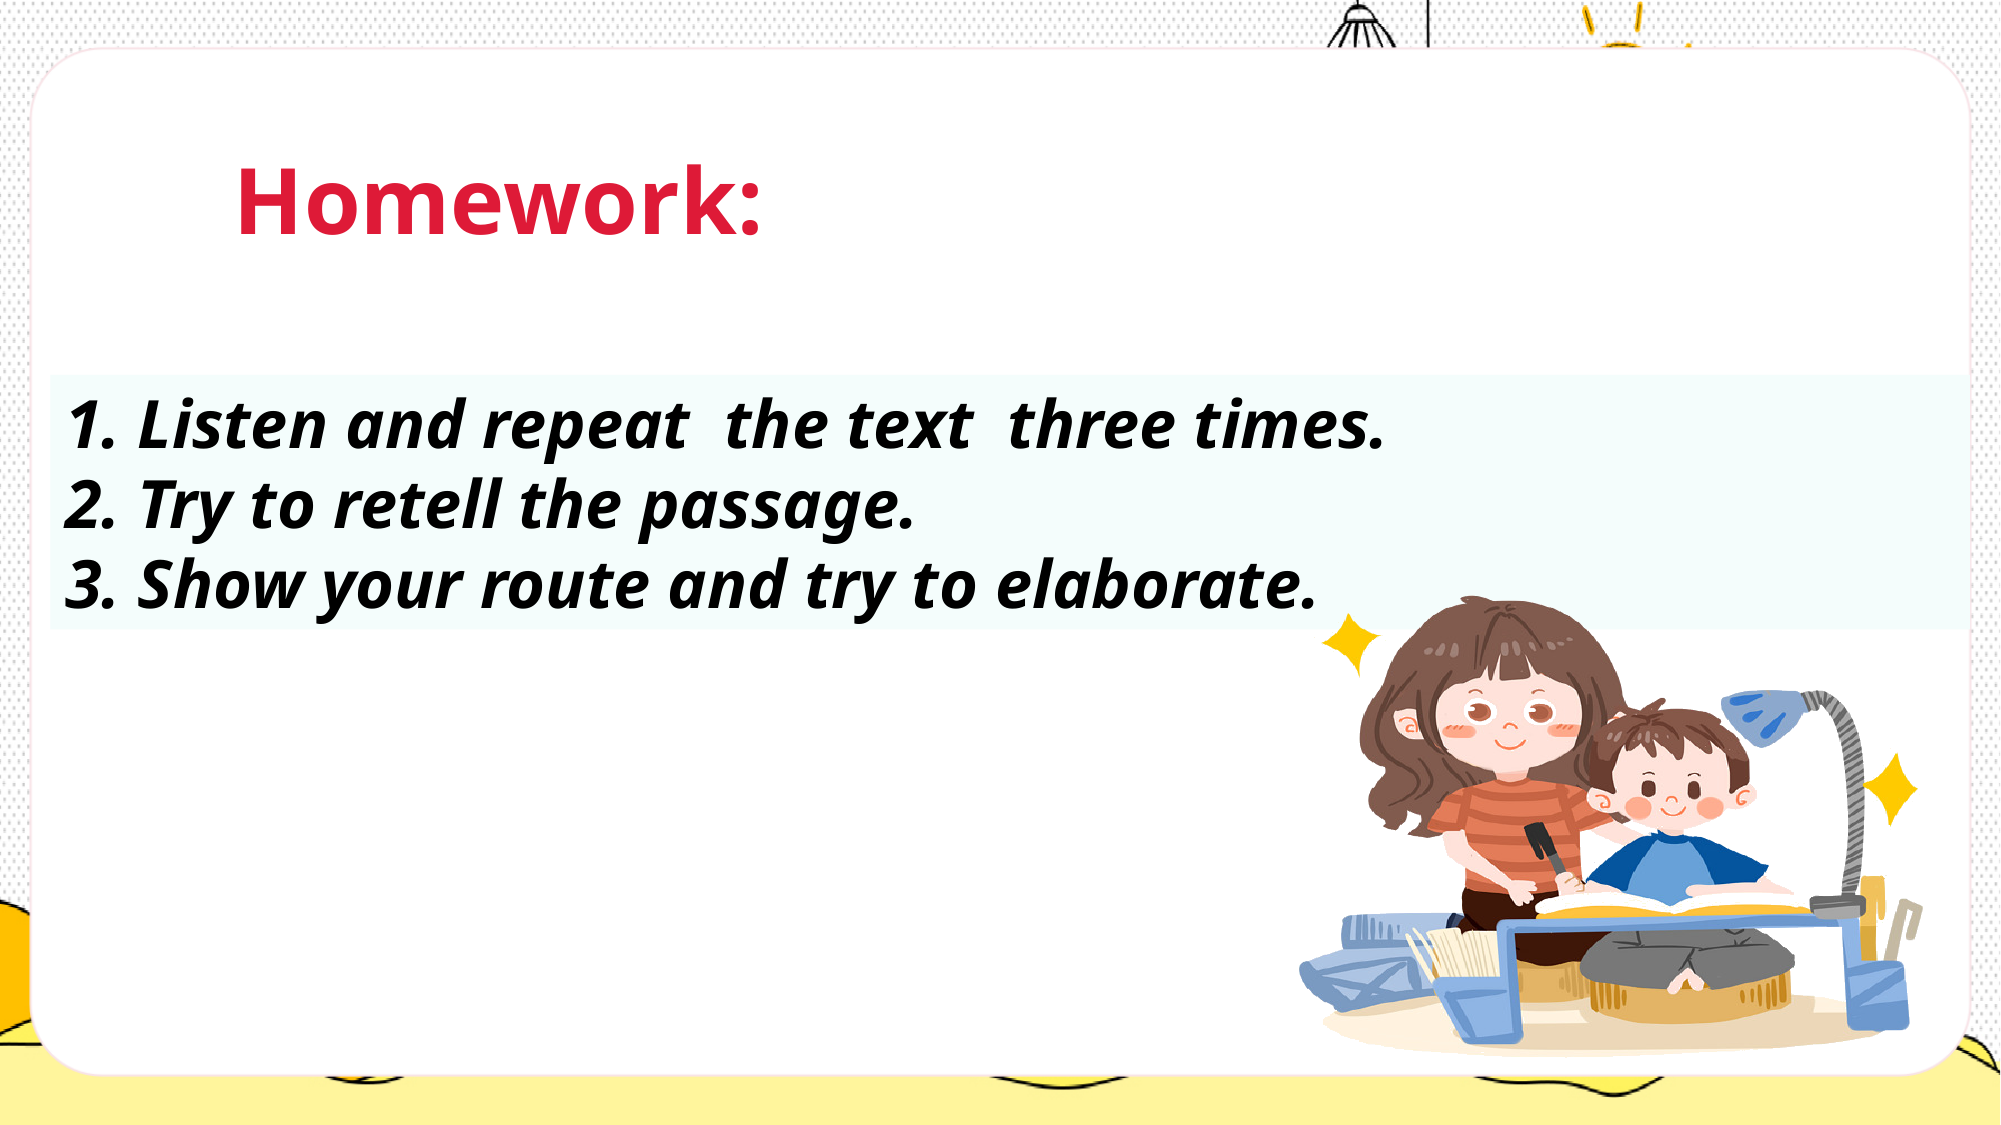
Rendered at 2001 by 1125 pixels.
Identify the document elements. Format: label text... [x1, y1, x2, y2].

text_box 1. Listen and repeat the text three times. 2. Try to retell the passage. 3. Show your route and try to elaborate. [50, 374, 1971, 630]
picture [0, 0, 2001, 1125]
text_box Homework: [219, 135, 779, 261]
